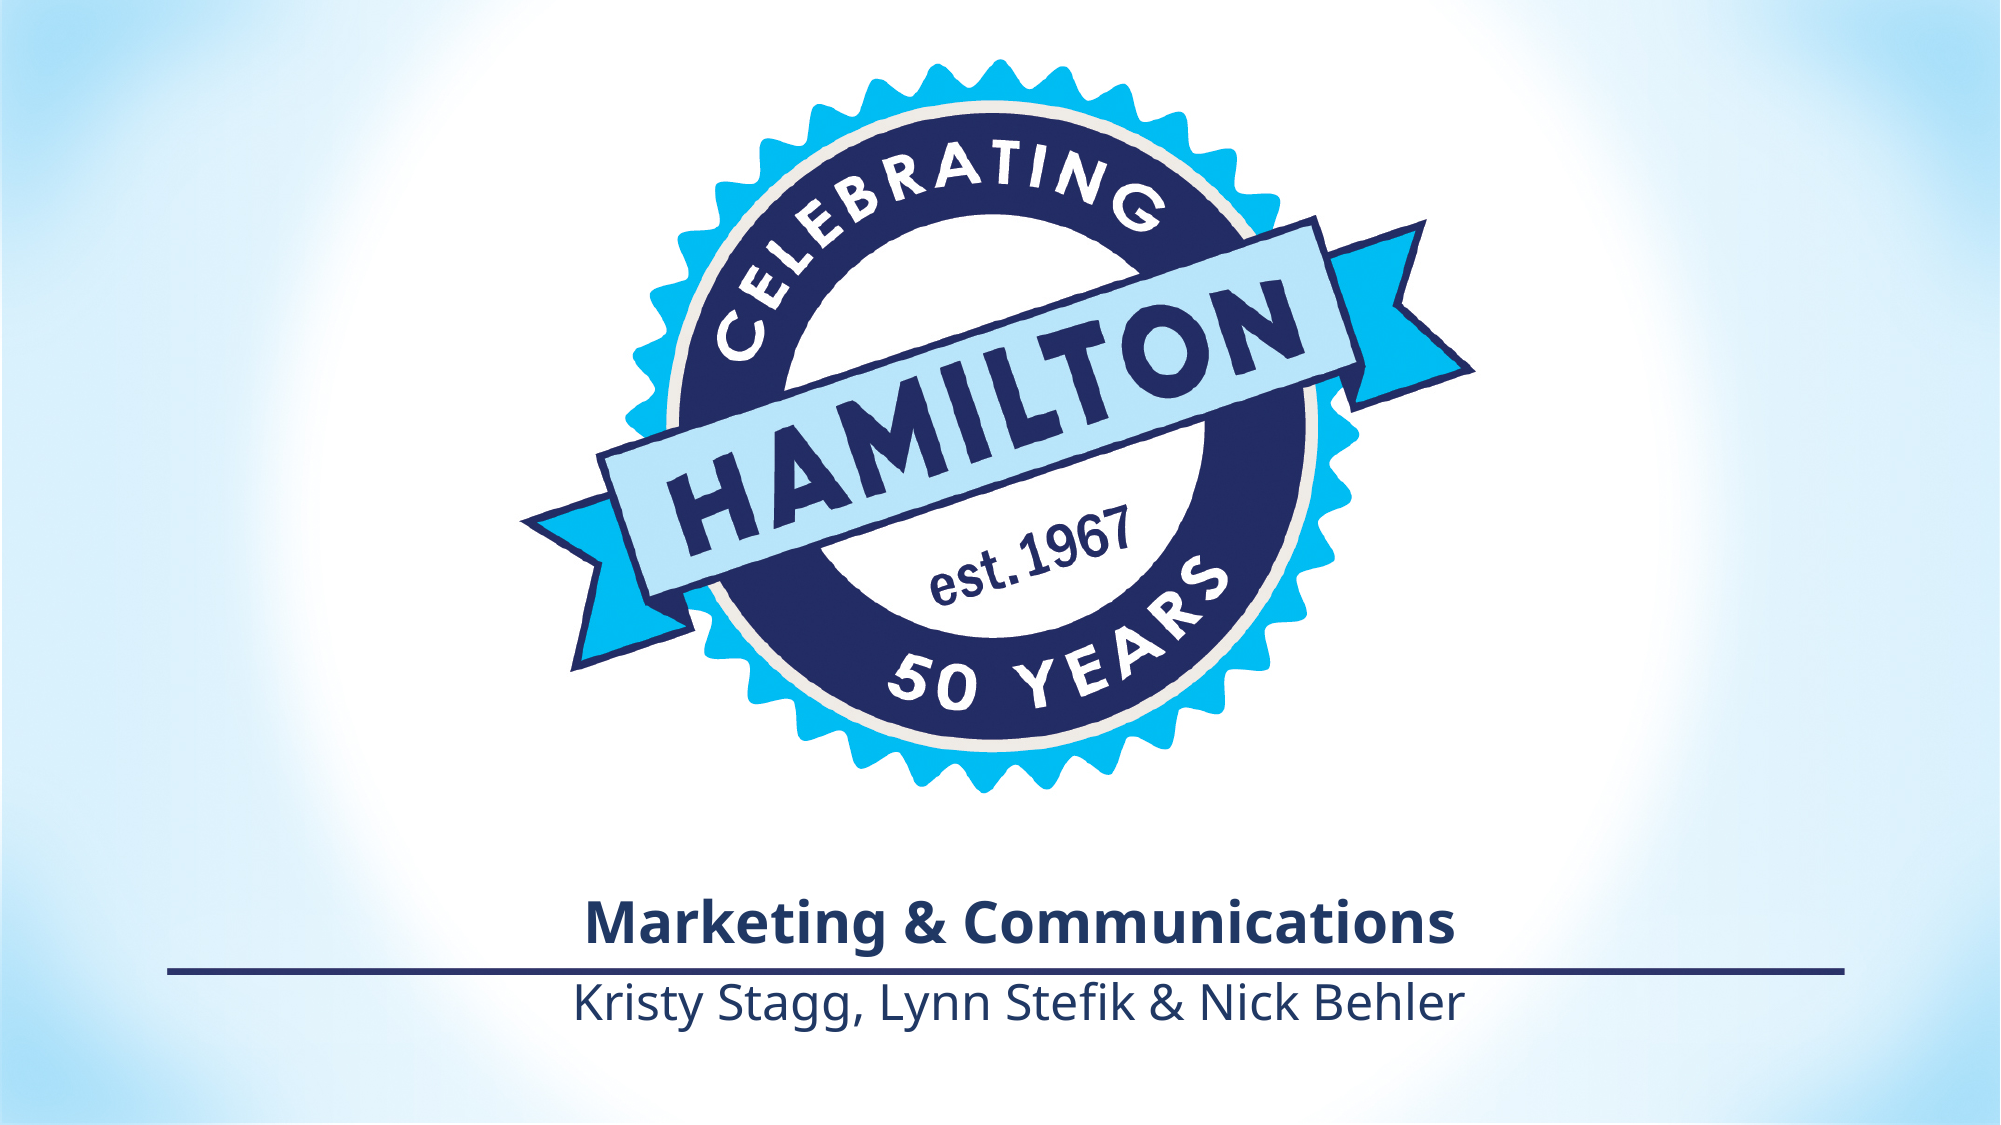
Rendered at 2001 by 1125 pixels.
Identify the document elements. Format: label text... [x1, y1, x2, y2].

text_box Marketing & Communications Kristy Stagg, Lynn Stefik & Nick Behler [19, 885, 2000, 1044]
picture [0, 0, 2000, 1125]
